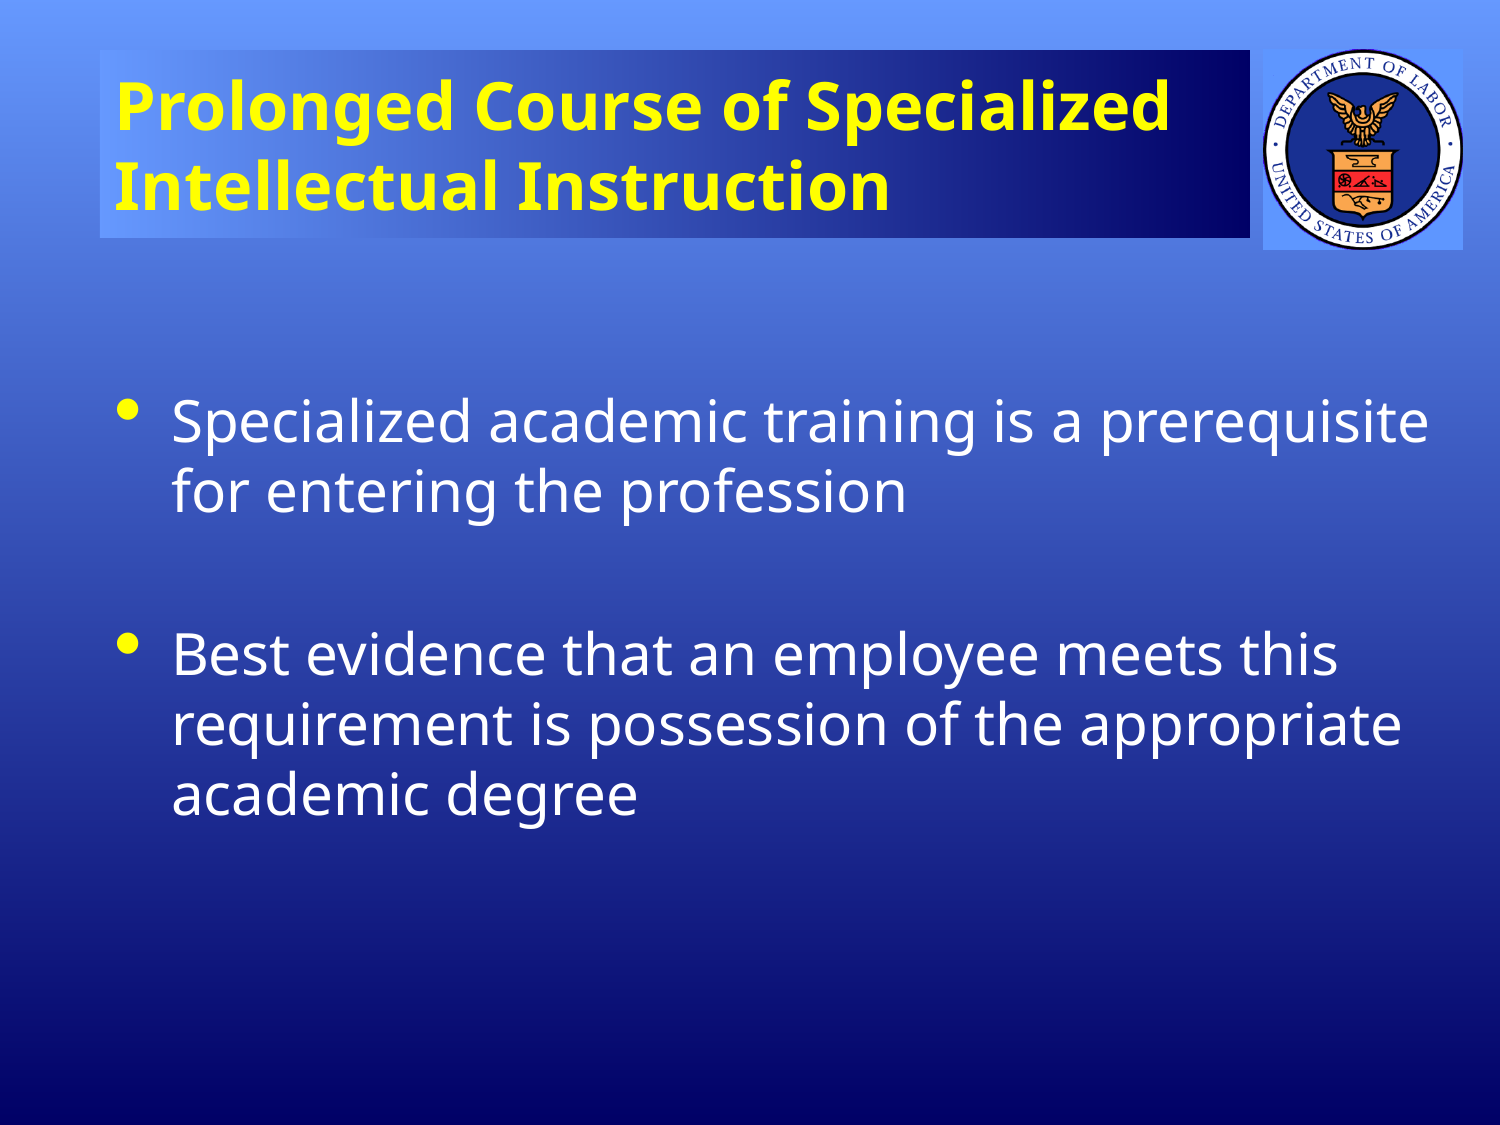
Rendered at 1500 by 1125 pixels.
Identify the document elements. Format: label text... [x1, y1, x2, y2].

picture [1263, 49, 1463, 250]
list Specialized academic training is a prerequisite for entering the profession Best evidence that an employee meets this requirement is possession of the appropriate academic degree [99, 294, 1451, 1038]
title Prolonged Course of Specialized Intellectual Instruction [99, 49, 1251, 238]
